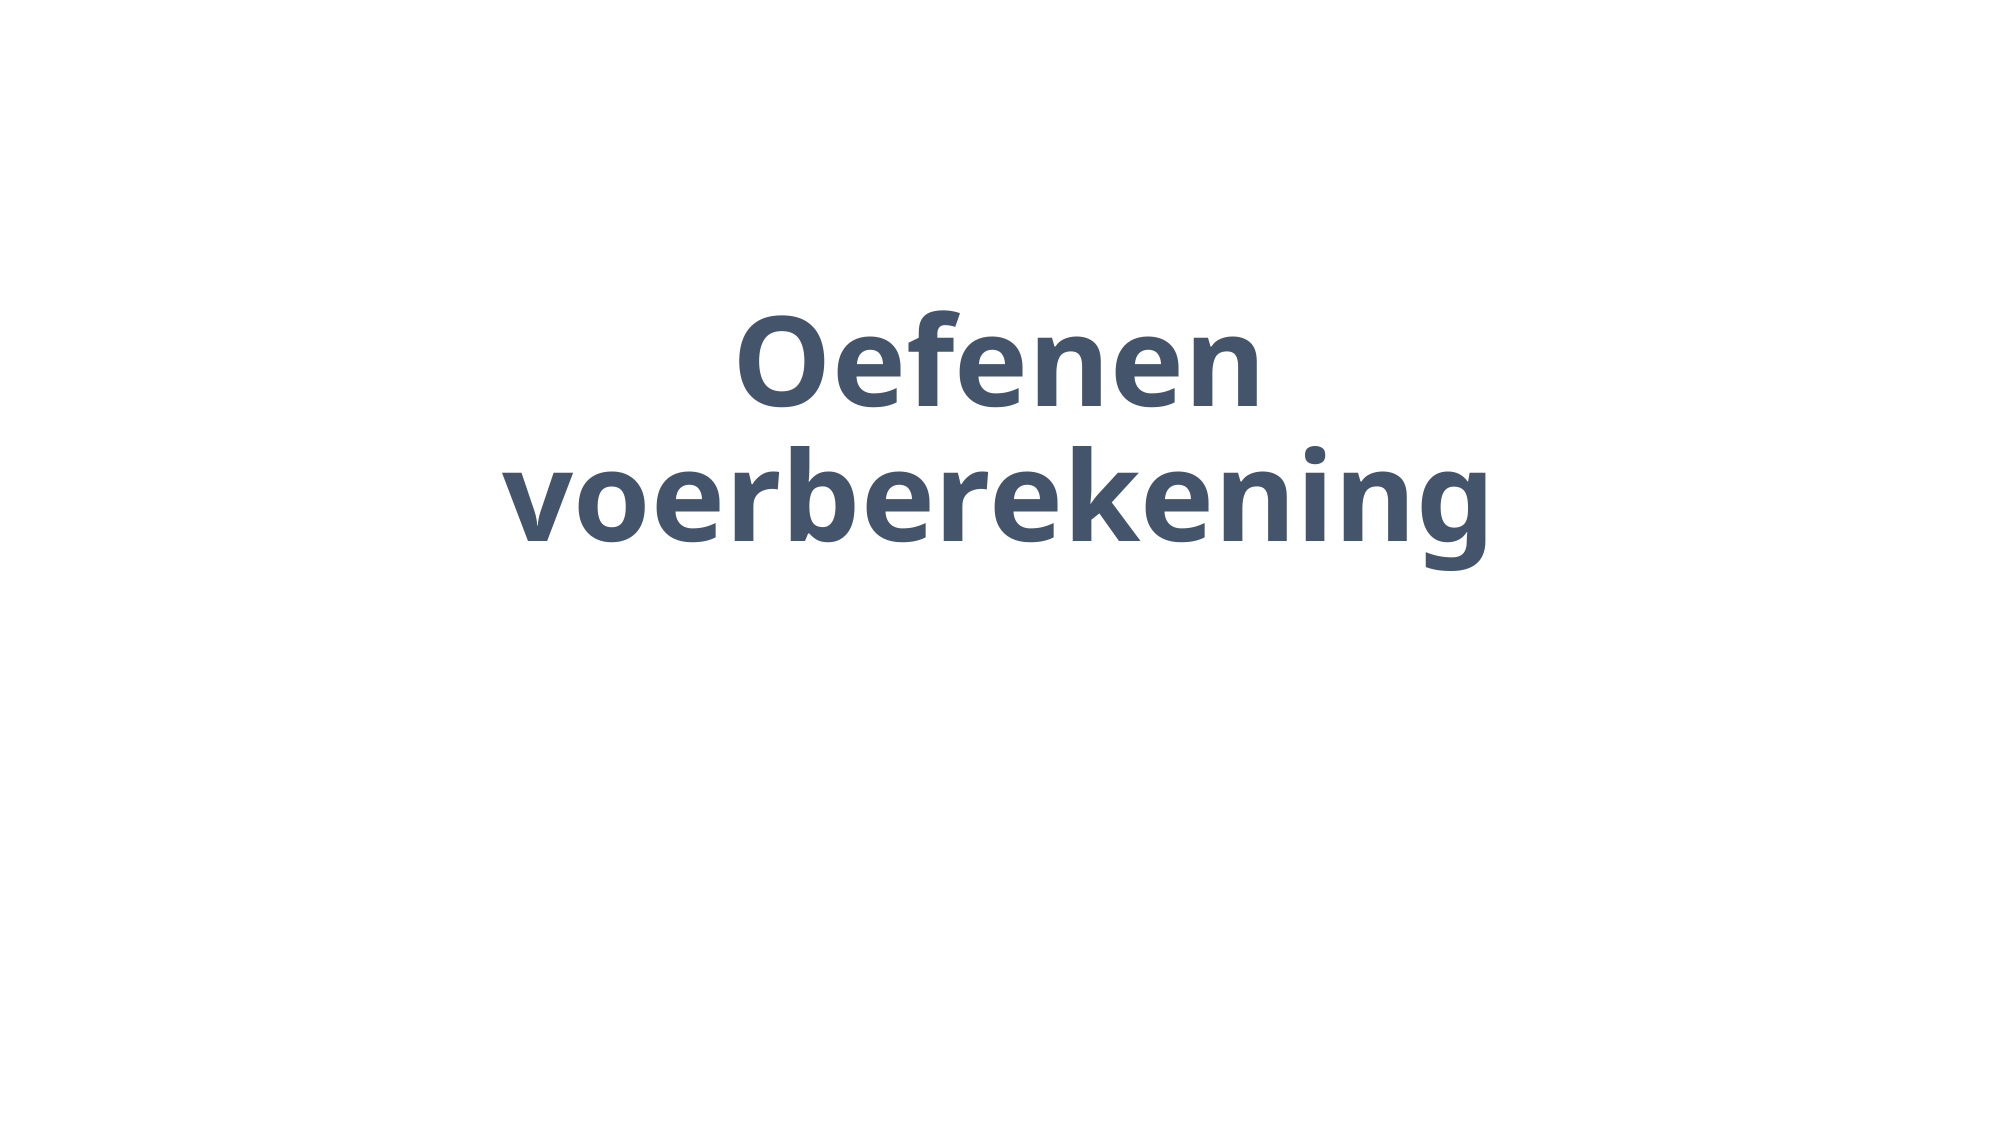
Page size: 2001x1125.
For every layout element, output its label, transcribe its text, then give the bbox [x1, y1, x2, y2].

title Oefenen voerberekening [249, 184, 1750, 576]
